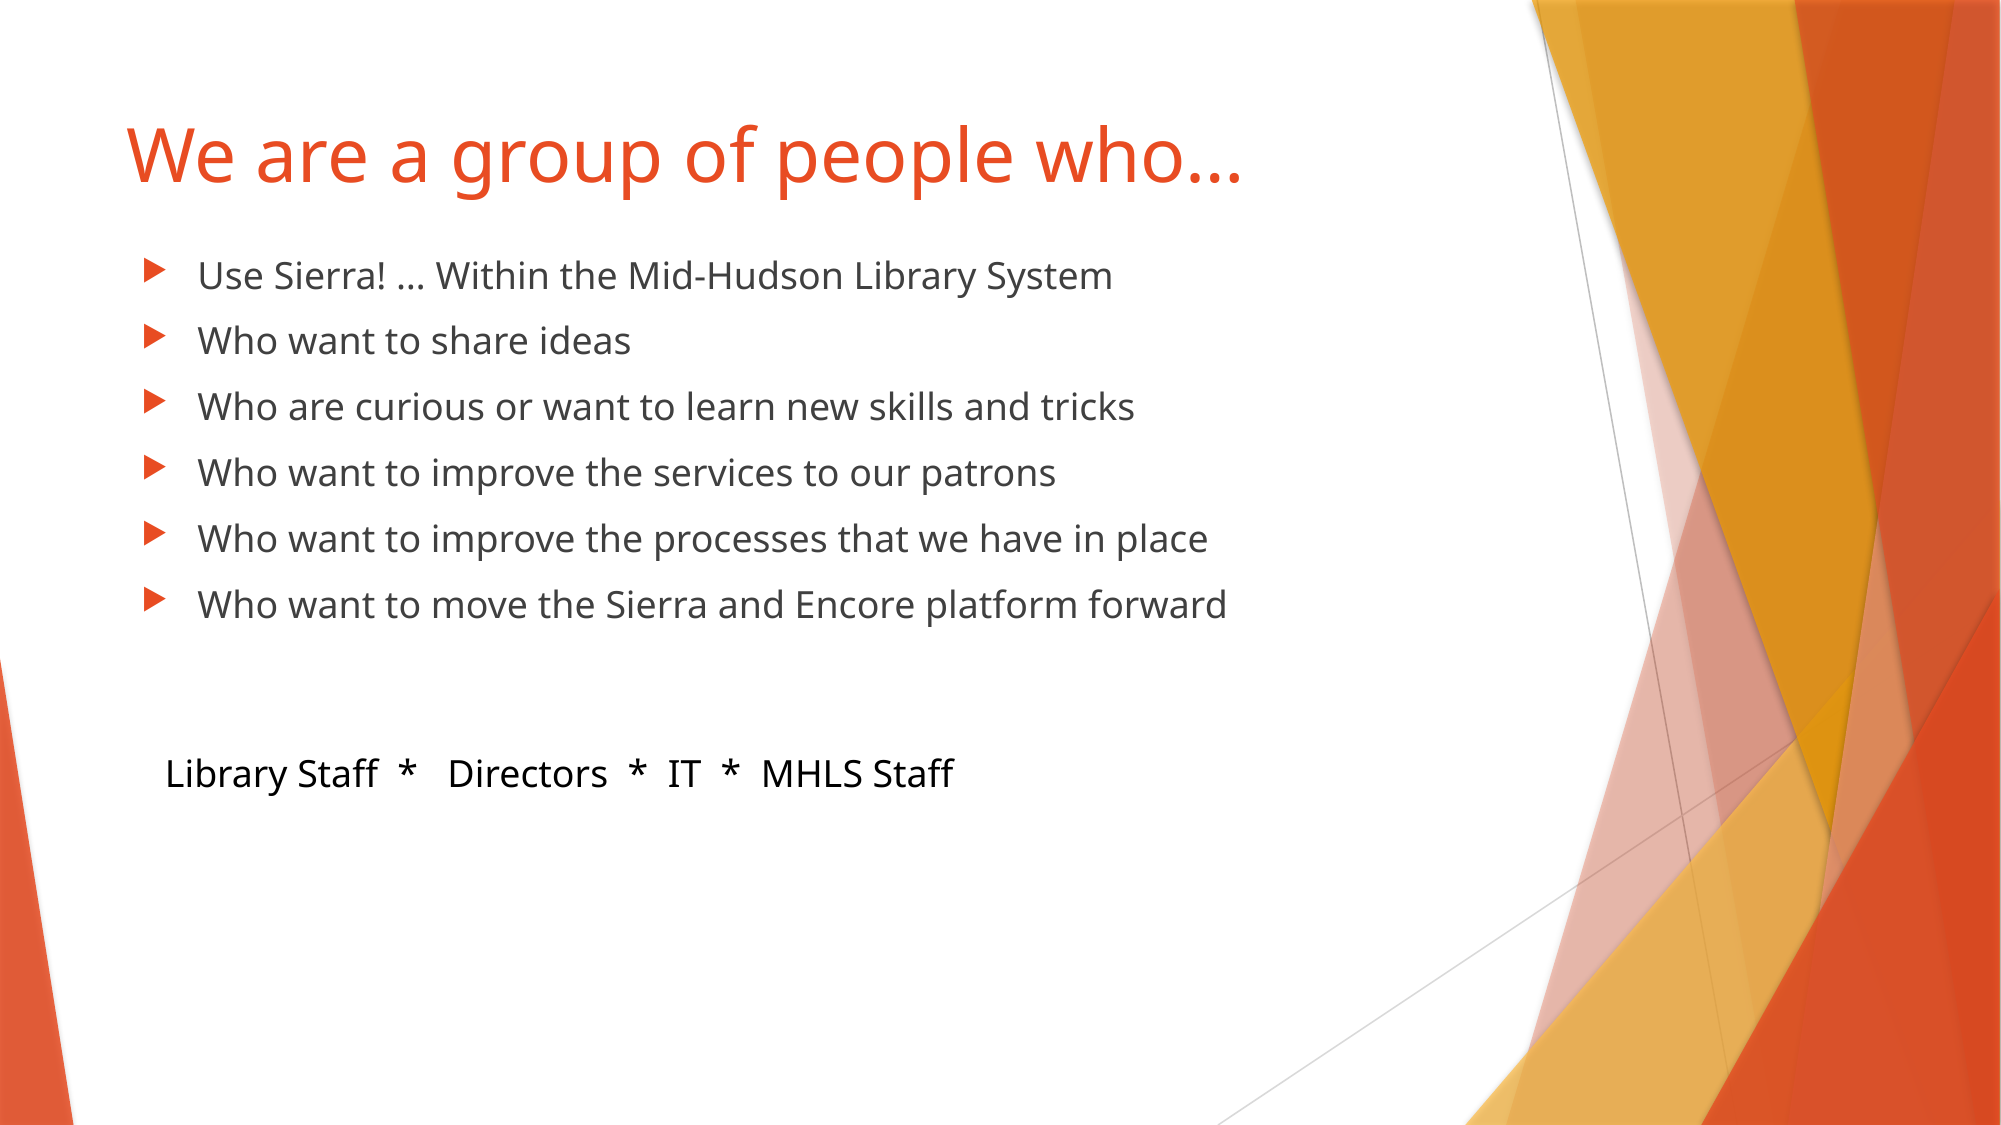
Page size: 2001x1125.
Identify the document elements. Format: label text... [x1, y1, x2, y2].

list Use Sierra! … Within the Mid-Hudson Library System Who want to share ideas Who are curious or want to learn new skills and tricks Who want to improve the services to our patrons Who want to improve the processes that we have in place Who want to move the Sierra and Encore platform forward [126, 244, 1537, 682]
title We are a group of people who… [111, 99, 1522, 317]
text_box Library Staff * Directors * IT * MHLS Staff [149, 742, 1561, 803]
